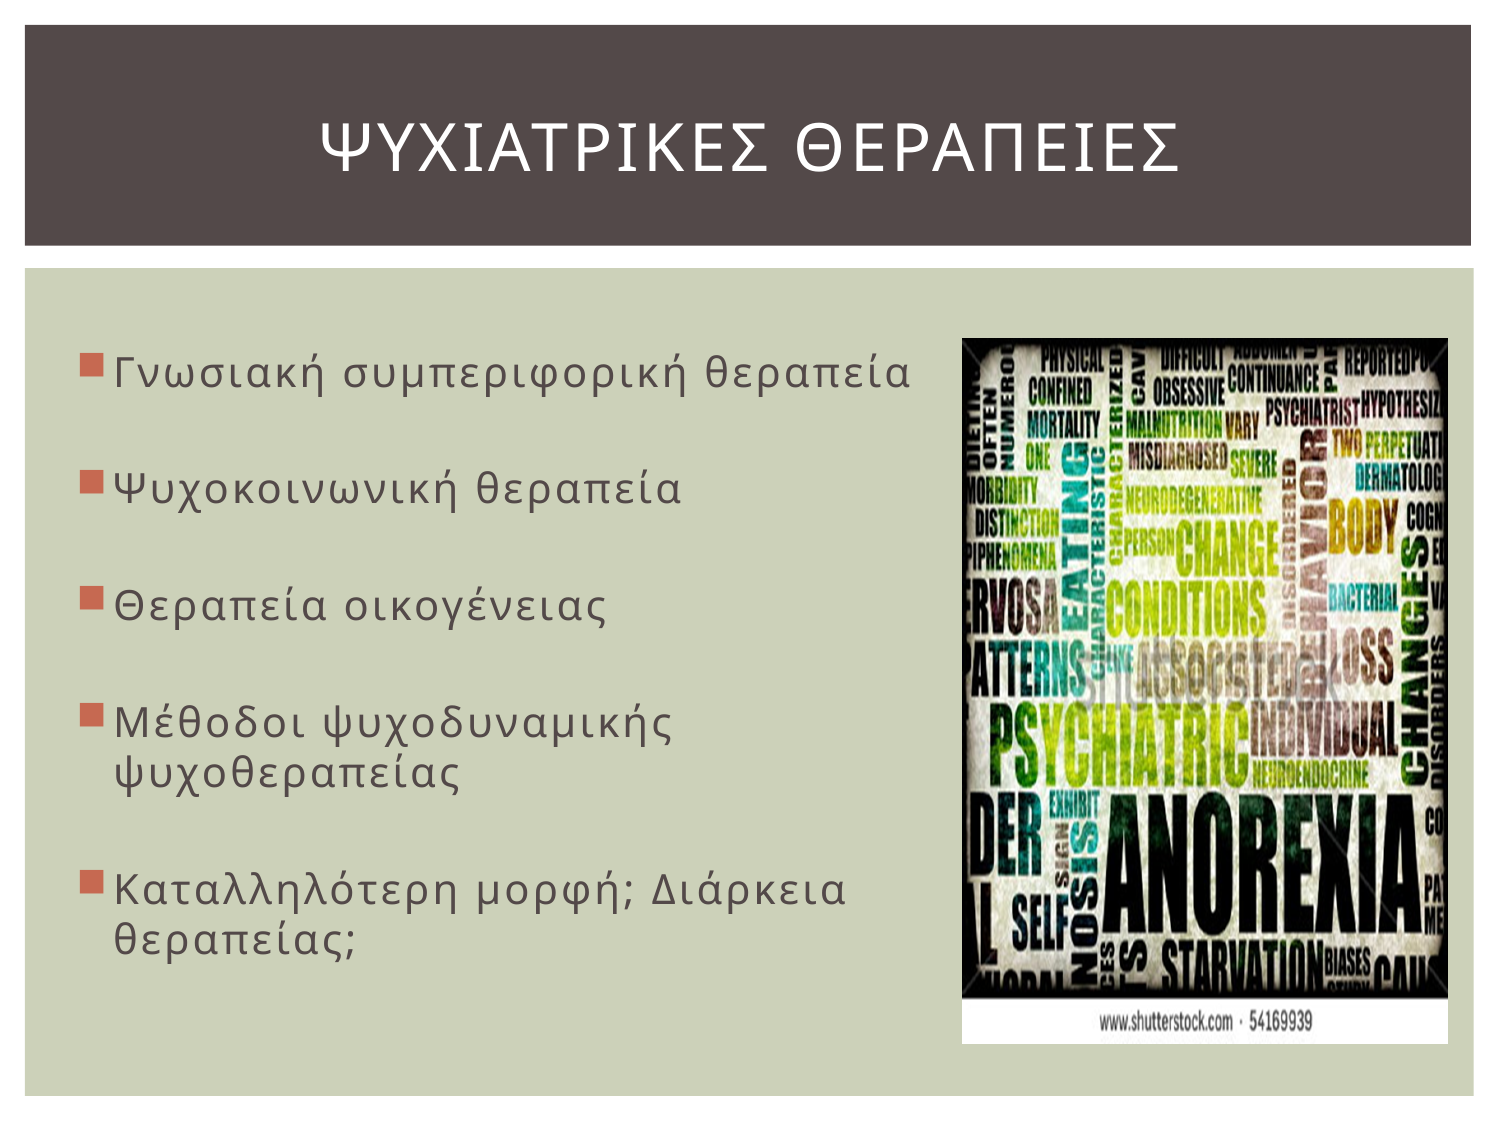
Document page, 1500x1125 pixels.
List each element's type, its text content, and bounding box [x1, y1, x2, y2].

picture [962, 337, 1448, 1045]
list Γνωσιακή συμπεριφορική θεραπεία Ψυχοκοινωνική θεραπεία Θεραπεία οικογένειας Μέθοδοι ψυχοδυναμικής ψυχοθεραπείας Καταλληλότερη μορφή; Διάρκεια θεραπείας; [53, 338, 961, 997]
title ΨΥΧΙΑΤΡΙΚΕΣ ΘΕΡΑΠΕΙΕΣ [62, 58, 1438, 232]
